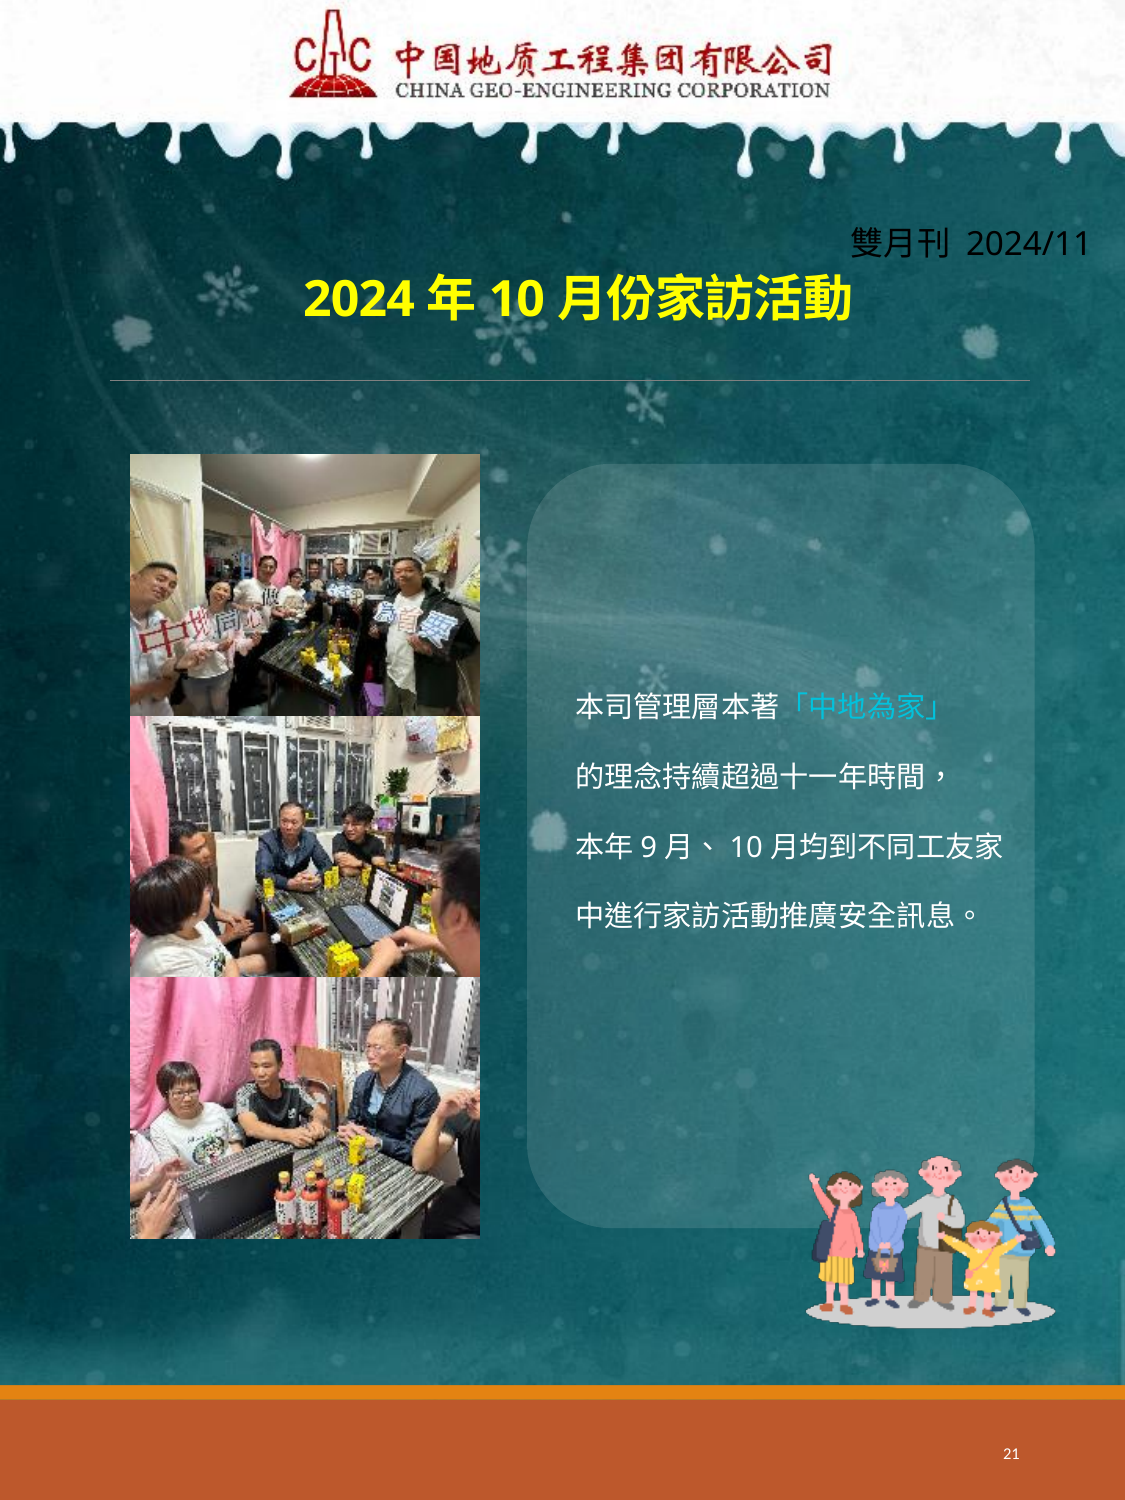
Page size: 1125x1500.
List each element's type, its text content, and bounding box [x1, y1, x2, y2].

text_box 本司管理層本著「中地為家」 的理念持續超過十一年時間， 本年9月、10月均到不同工友家 中進行家訪活動推廣安全訊息。 [560, 645, 1104, 941]
text_box 雙月刊 2024/11 [798, 214, 1125, 310]
text_box [525, 462, 1036, 1230]
slide_number 21 [913, 1412, 1035, 1493]
picture [0, 0, 1125, 1385]
title 2024年10月份家訪活動 [184, 218, 972, 334]
